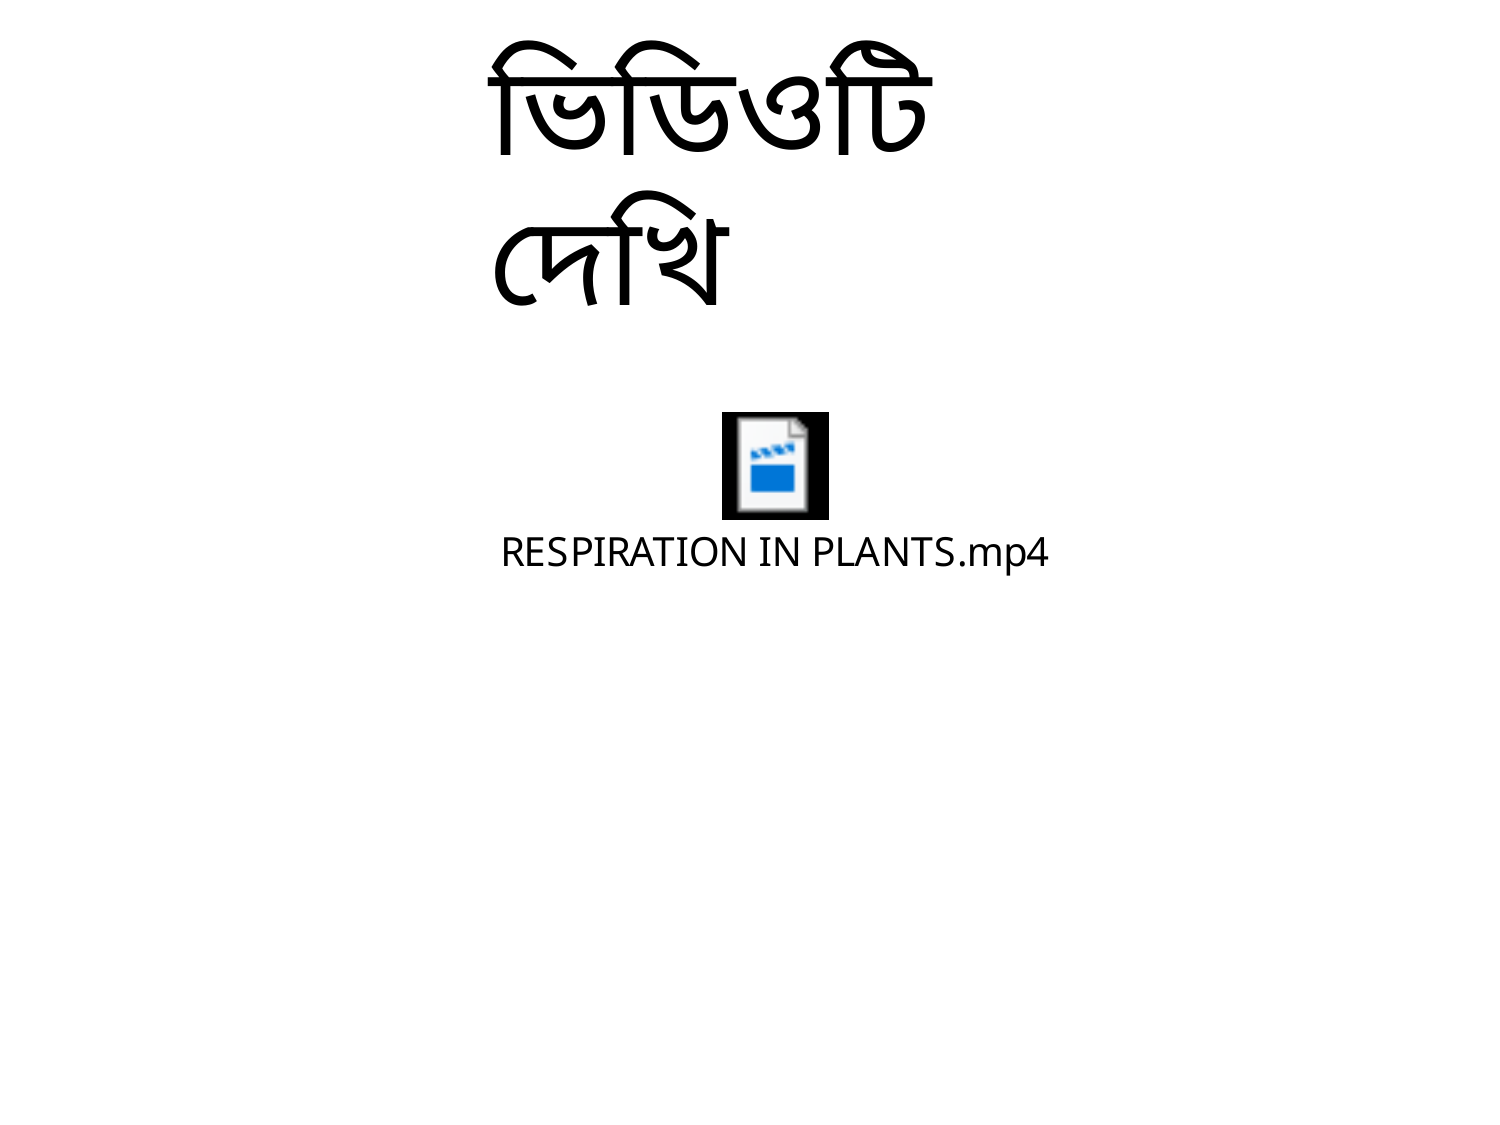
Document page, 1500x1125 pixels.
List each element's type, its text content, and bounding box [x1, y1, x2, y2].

text_box ভিডিওটি দেখি [474, 22, 1075, 338]
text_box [450, 412, 1100, 591]
